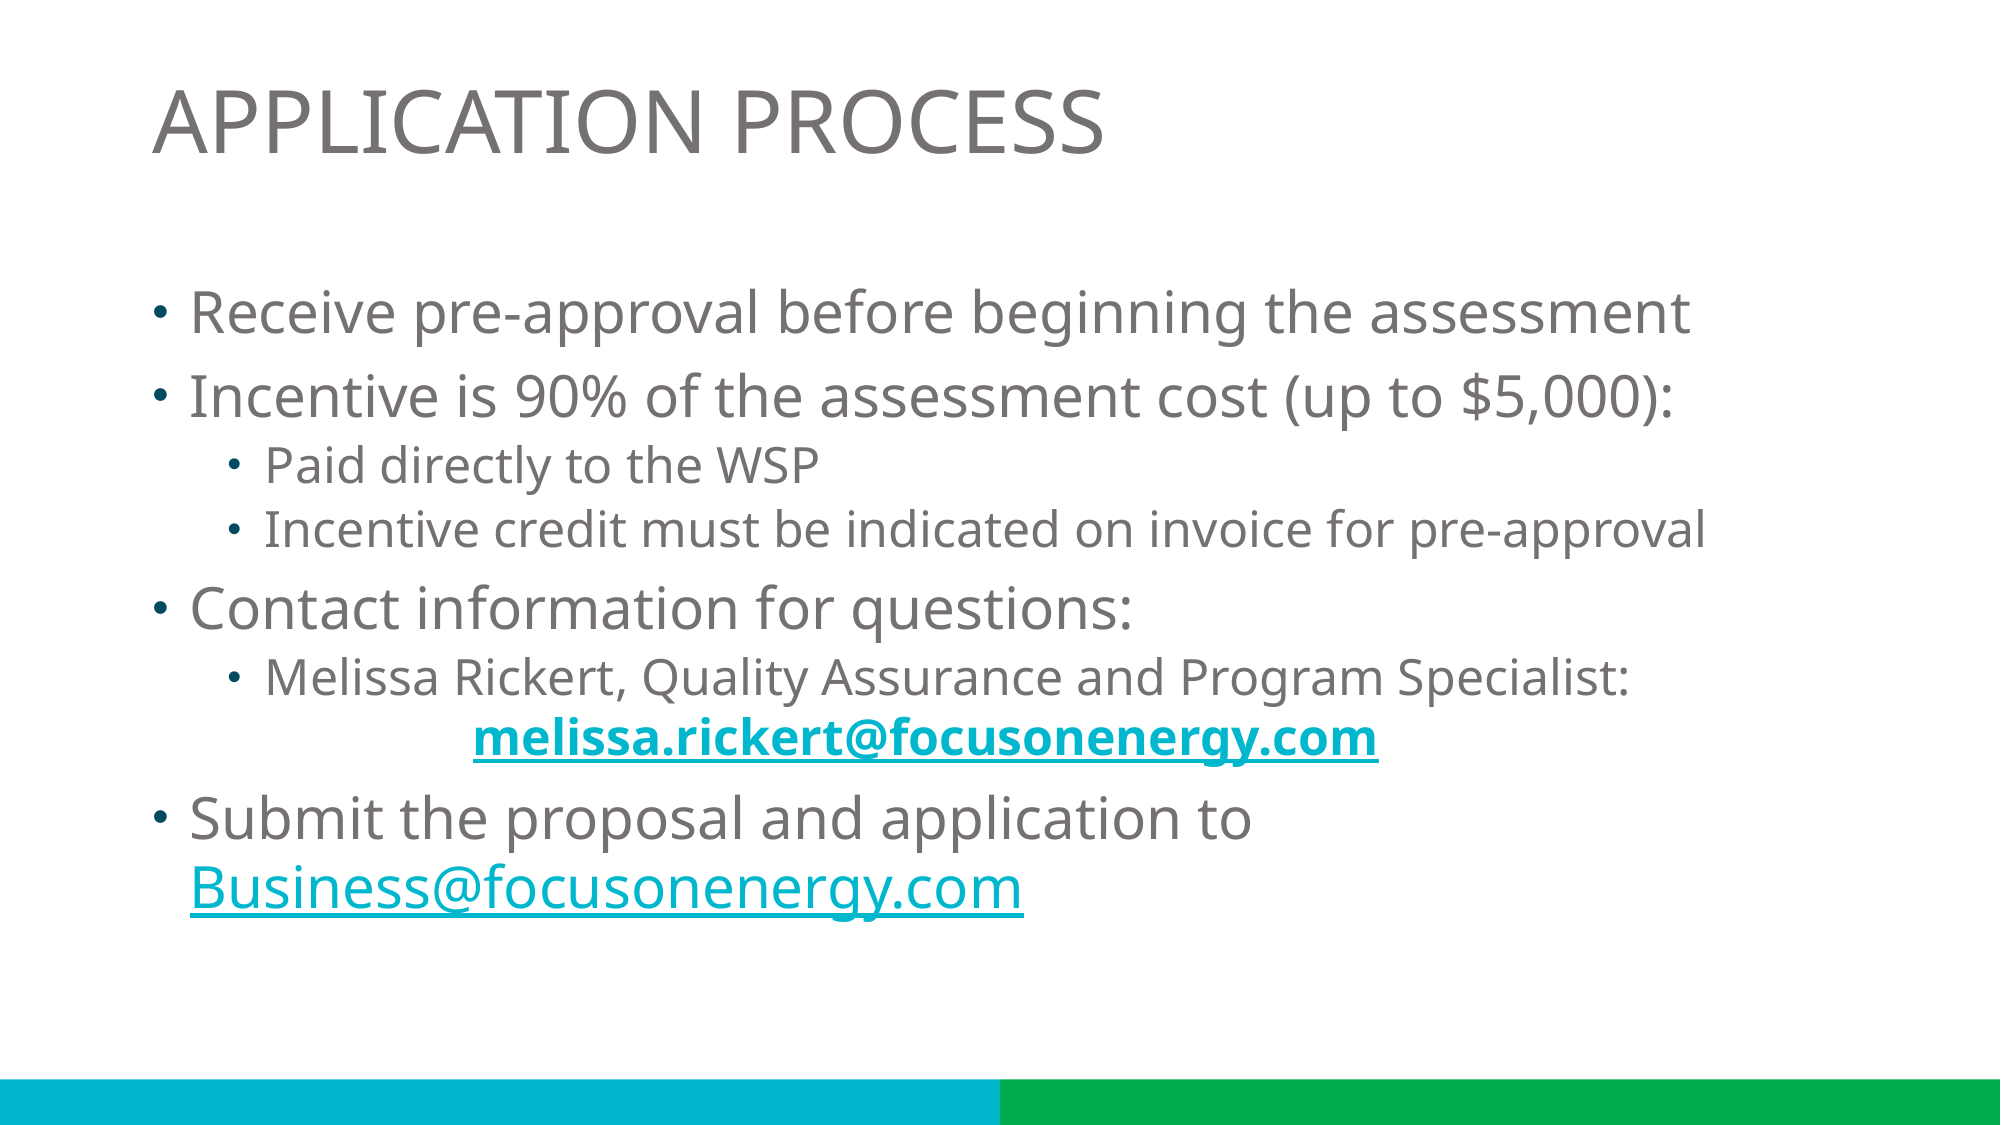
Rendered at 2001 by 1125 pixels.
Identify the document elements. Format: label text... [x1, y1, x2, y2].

title APPLICATION PROCESS [137, 23, 1863, 227]
list Receive pre-approval before beginning the assessment Incentive is 90% of the assessment cost (up to $5,000): Paid directly to the WSP Incentive credit must be indicated on invoice for pre-approval Contact information for questions: Melissa Rickert, Quality Assurance and Program Specialist: melissa.rickert@focusonenergy.com Submit the proposal and application to Business@focusonenergy.com [137, 275, 1863, 1080]
